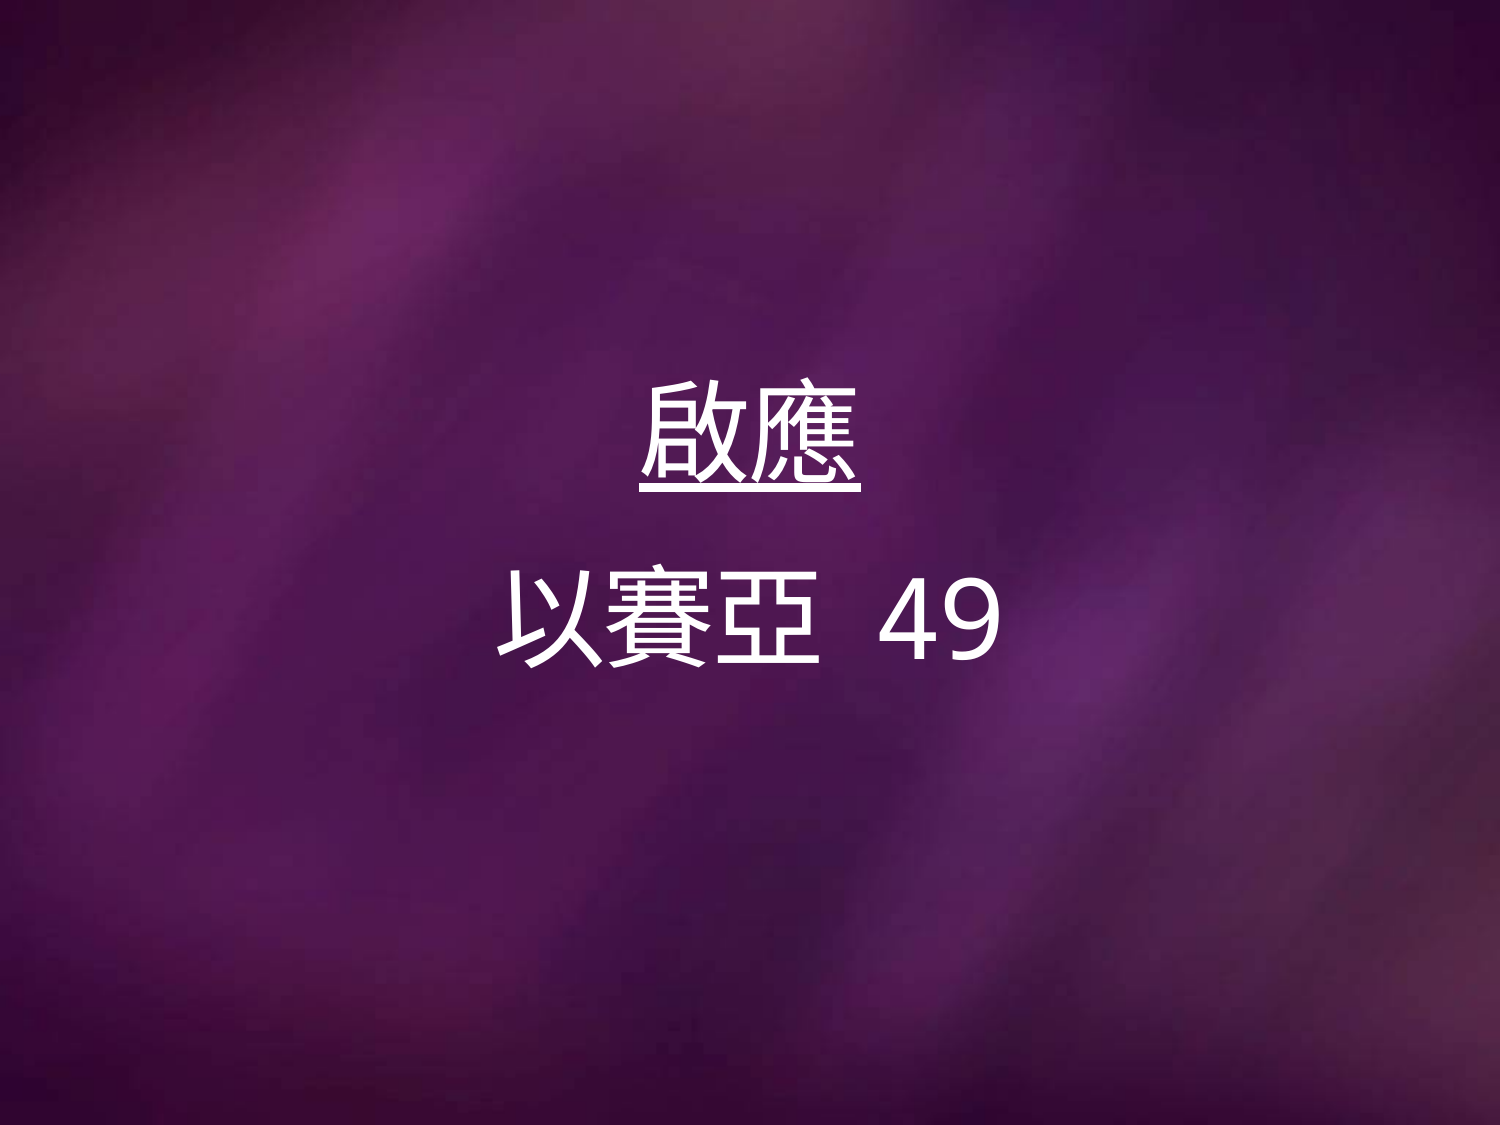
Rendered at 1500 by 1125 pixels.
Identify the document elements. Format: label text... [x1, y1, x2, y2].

subtitle 以賽亞 49 [119, 562, 1380, 789]
title 啟應 [119, 362, 1380, 562]
picture [0, 0, 1500, 1125]
